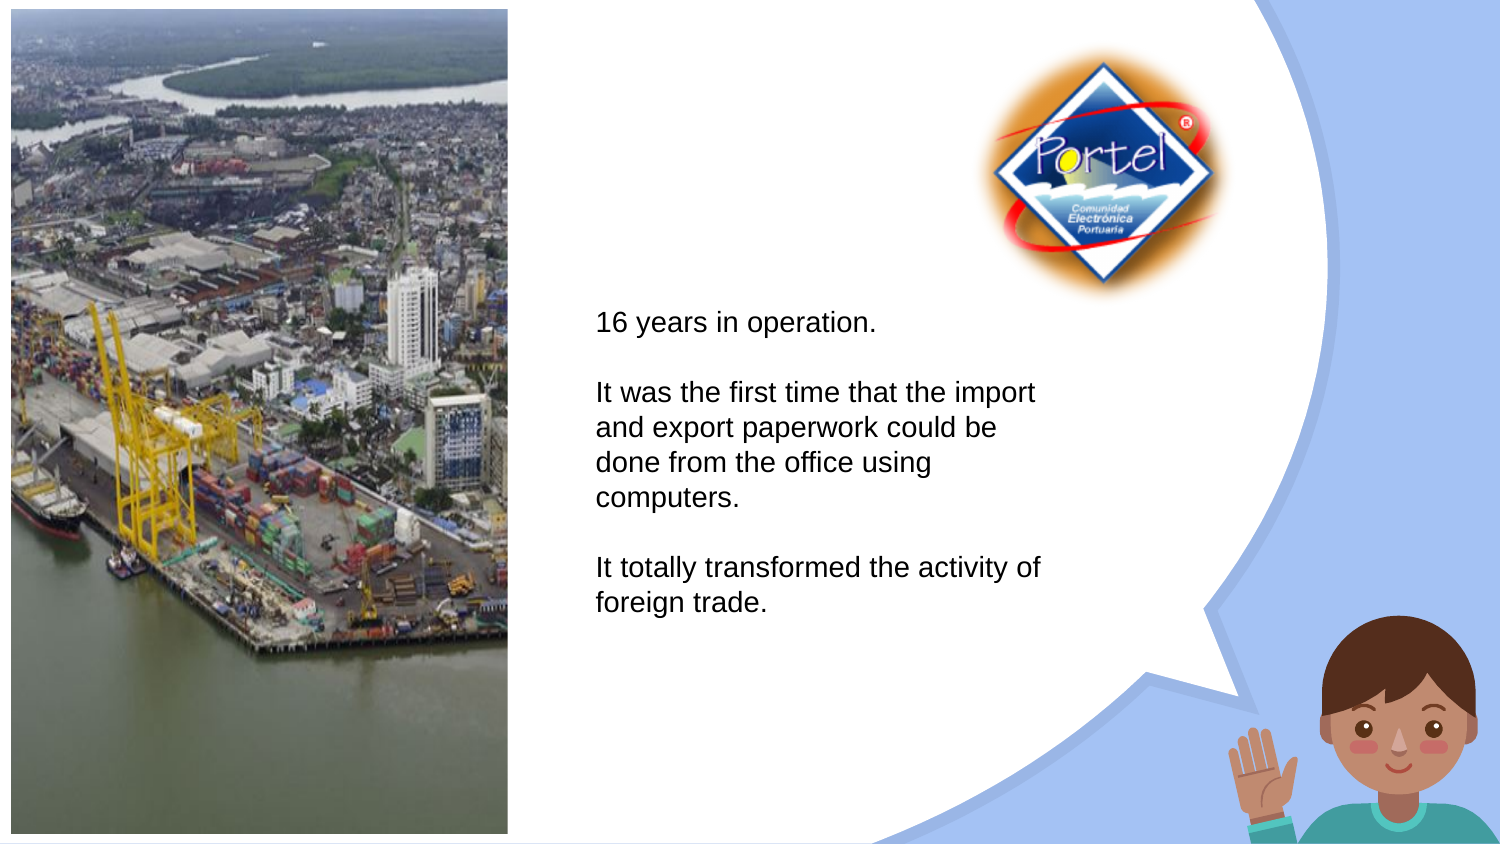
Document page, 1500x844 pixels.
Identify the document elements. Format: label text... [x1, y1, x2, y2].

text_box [1228, 615, 1500, 844]
text_box 16 years in operation. It was the first time that the import and export paperwork could be done from the office using computers. It totally transformed the activity of foreign trade. [580, 253, 1057, 722]
picture [10, 8, 508, 835]
picture [969, 38, 1238, 309]
